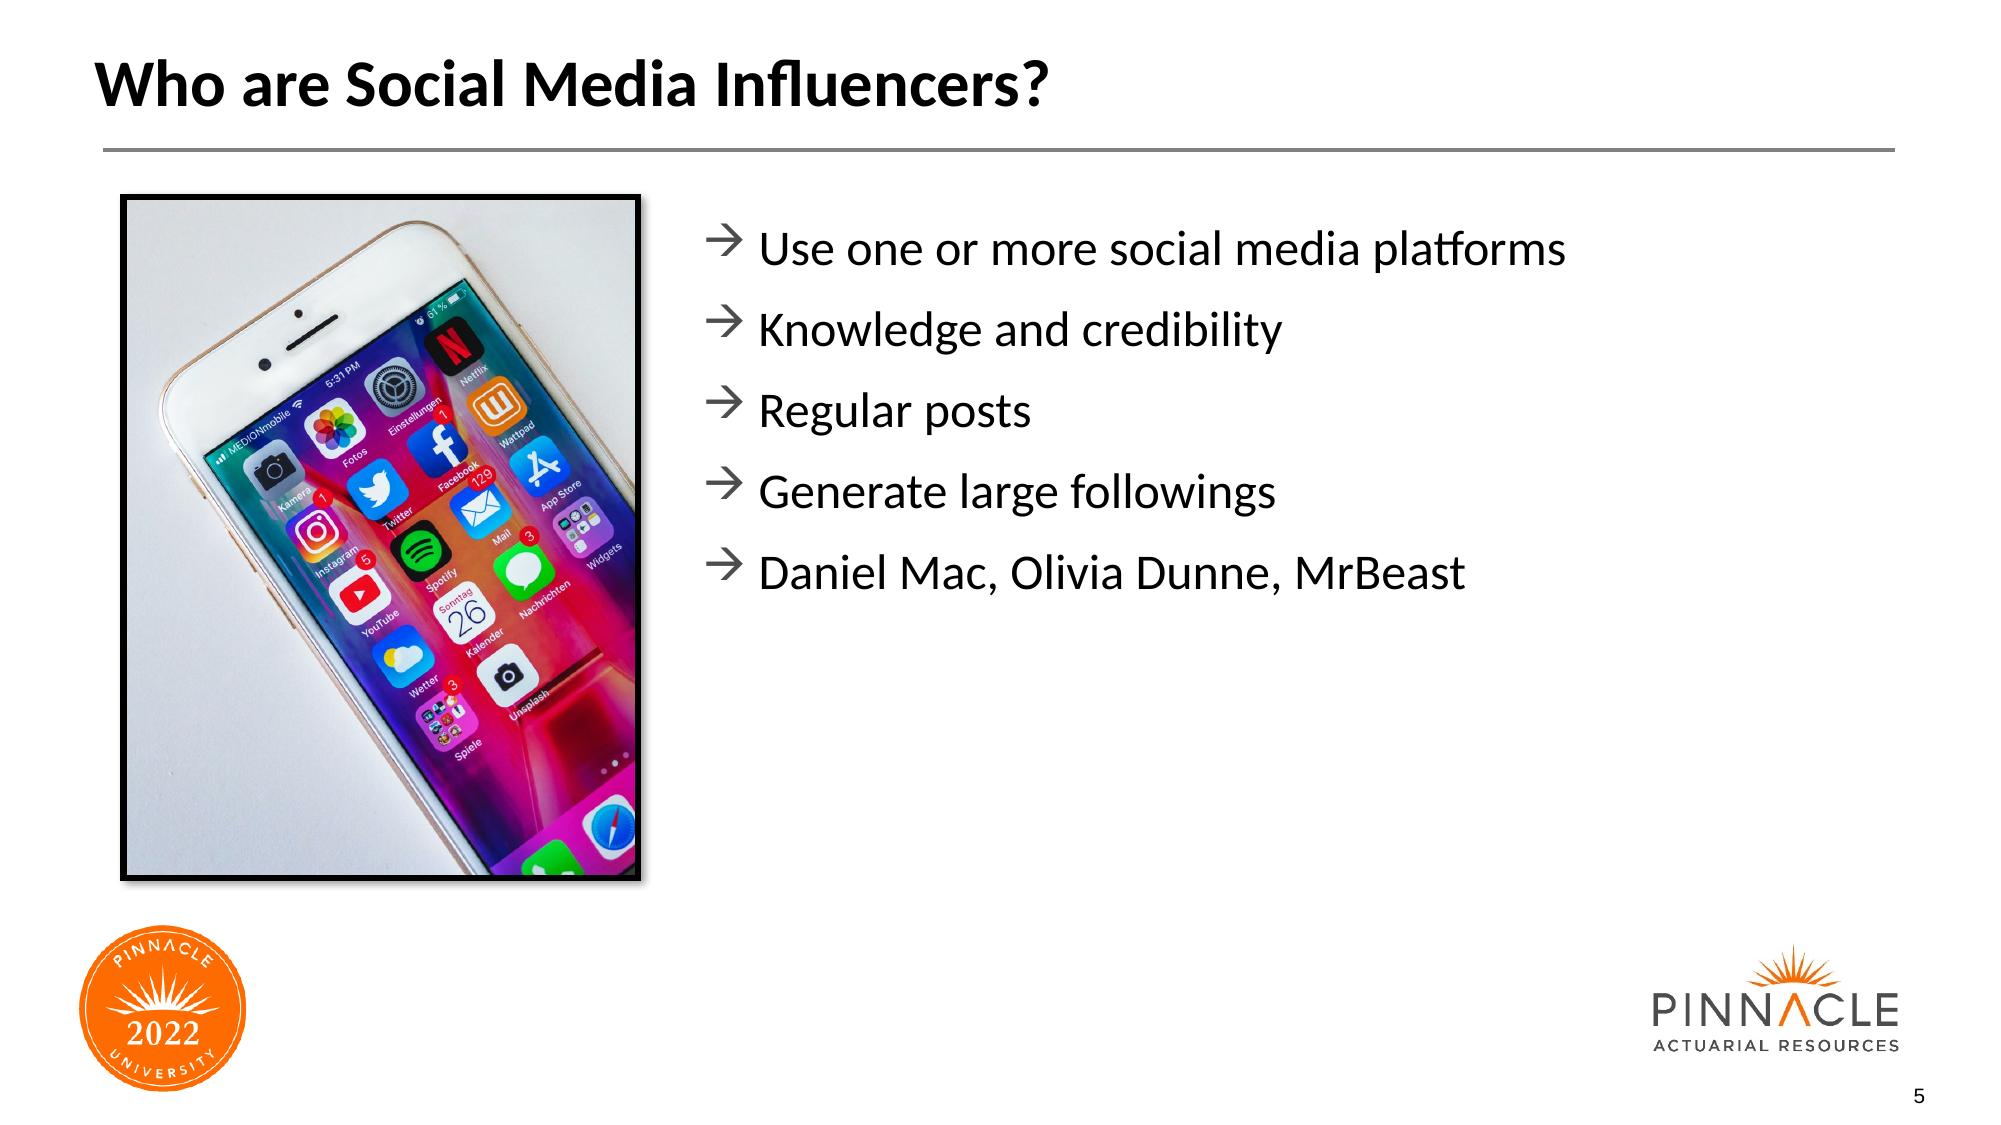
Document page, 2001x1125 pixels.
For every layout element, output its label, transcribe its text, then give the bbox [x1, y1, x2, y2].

title Who are Social Media Influencers? [79, 32, 1909, 129]
text_box Use one or more social media platforms Knowledge and credibility Regular posts Generate large followings Daniel Mac, Olivia Dunne, MrBeast [687, 199, 1899, 1009]
picture [79, 925, 246, 1092]
picture [1641, 935, 1909, 1062]
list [126, 199, 636, 876]
